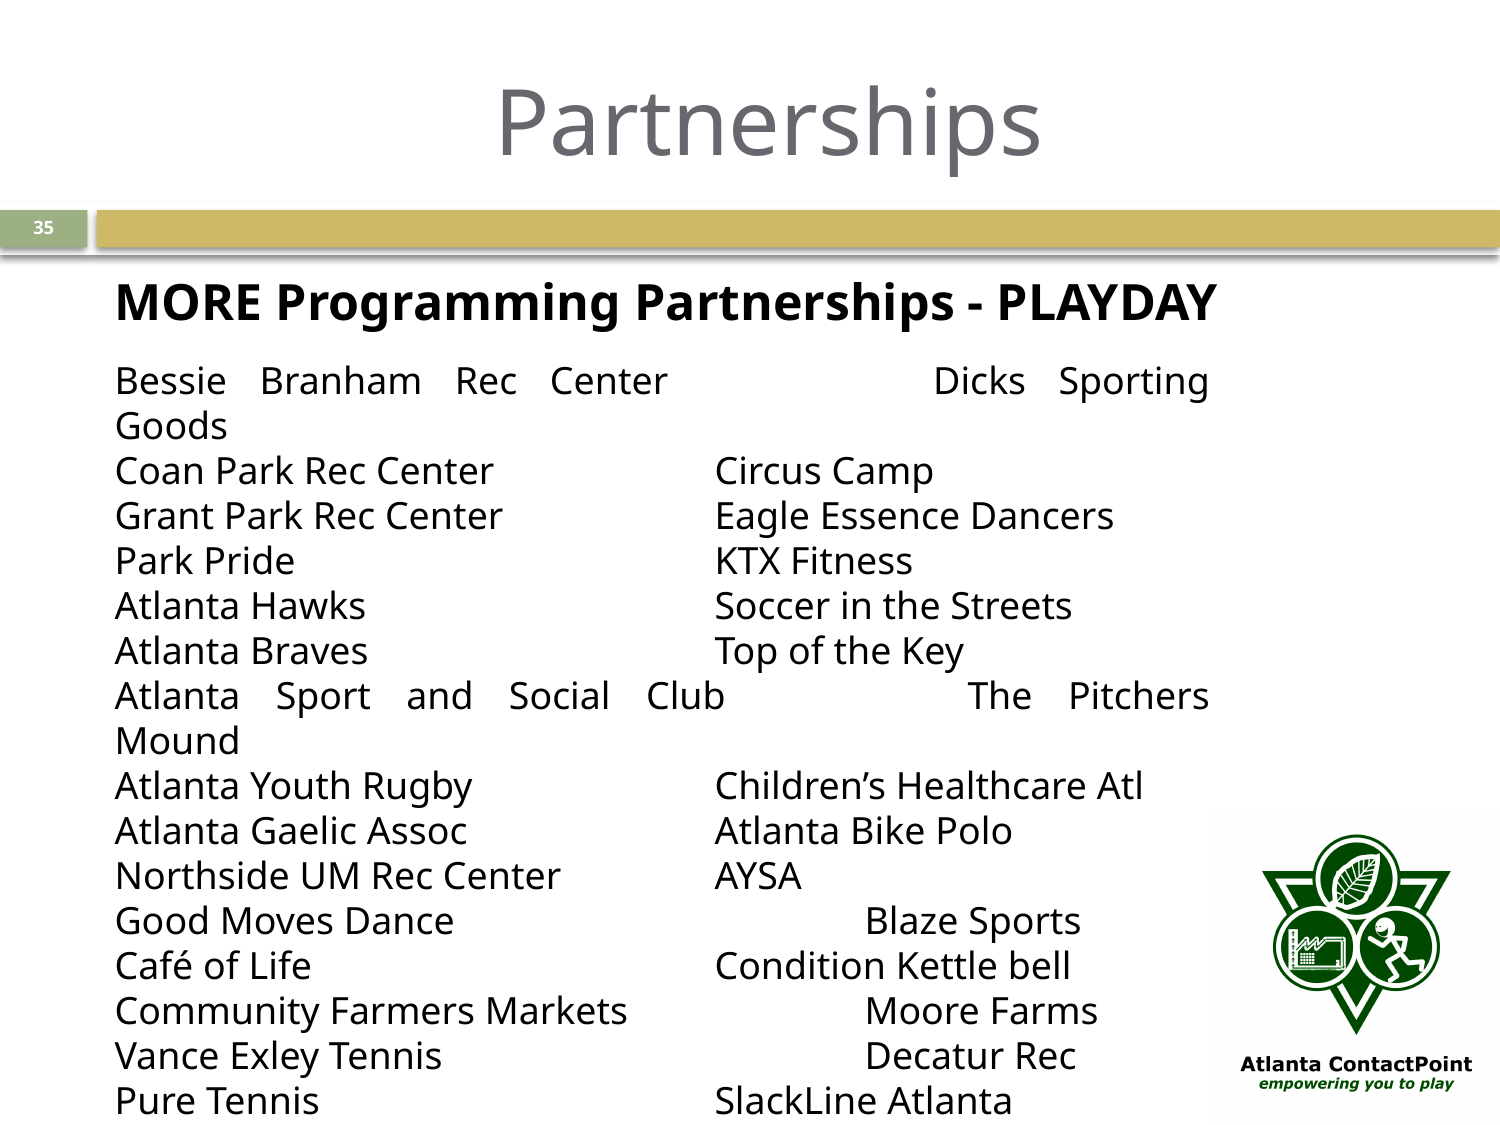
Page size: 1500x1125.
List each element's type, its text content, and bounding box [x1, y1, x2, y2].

list MORE Programming Partnerships - PLAYDAY [99, 262, 1438, 638]
title Partnerships [100, 37, 1438, 200]
picture [1211, 807, 1500, 1125]
text_box Bessie Branham Rec Center Dicks Sporting Goods Coan Park Rec Center Circus Camp Grant Park Rec Center Eagle Essence Dancers Park Pride KTX Fitness Atlanta Hawks Soccer in the Streets Atlanta Braves Top of the Key Atlanta Sport and Social Club The Pitchers Mound Atlanta Youth Rugby Children’s Healthcare Atl Atlanta Gaelic Assoc Atlanta Bike Polo Northside UM Rec Center AYSA Good Moves Dance Blaze Sports Café of Life Condition Kettle bell Community Farmers Markets Moore Farms Vance Exley Tennis Decatur Rec Pure Tennis SlackLine Atlanta Crossfit Atlanta Intown [99, 349, 1225, 1125]
slide_number 35 [0, 208, 88, 249]
